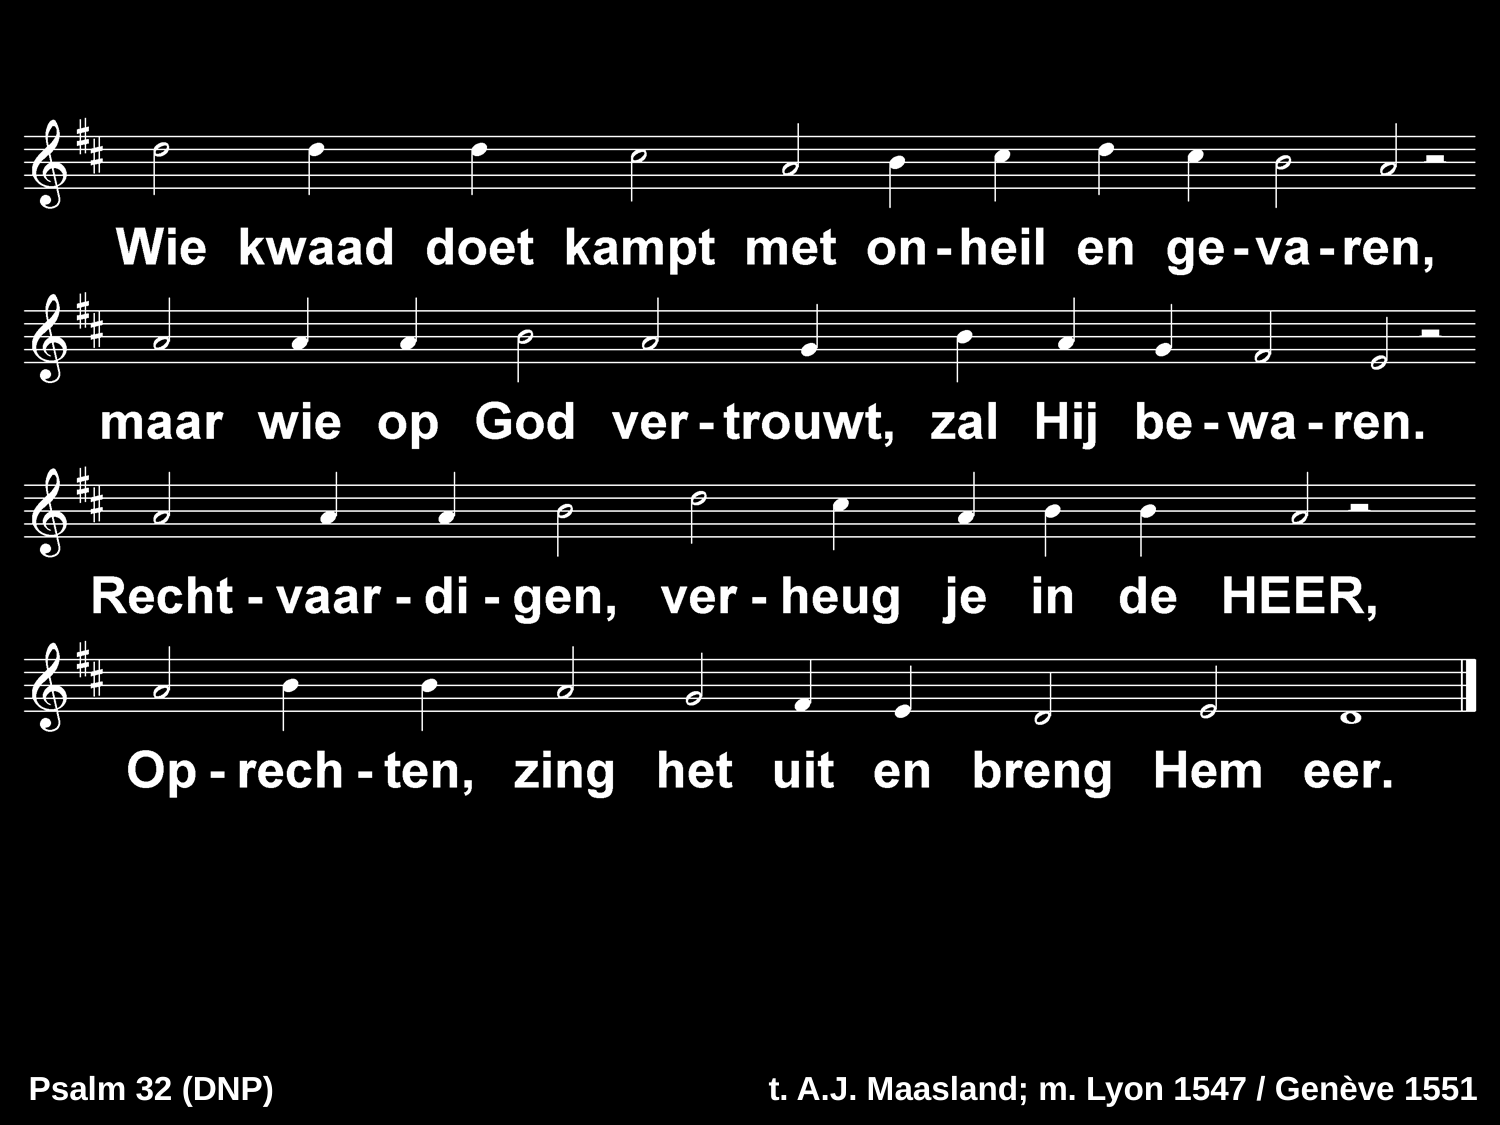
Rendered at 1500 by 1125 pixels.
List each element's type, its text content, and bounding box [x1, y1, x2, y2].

picture [10, 103, 1490, 812]
text_box Psalm 32 (DNP) t. A.J. Maasland; m. Lyon 1547 / Genève 1551 [13, 1059, 1495, 1115]
